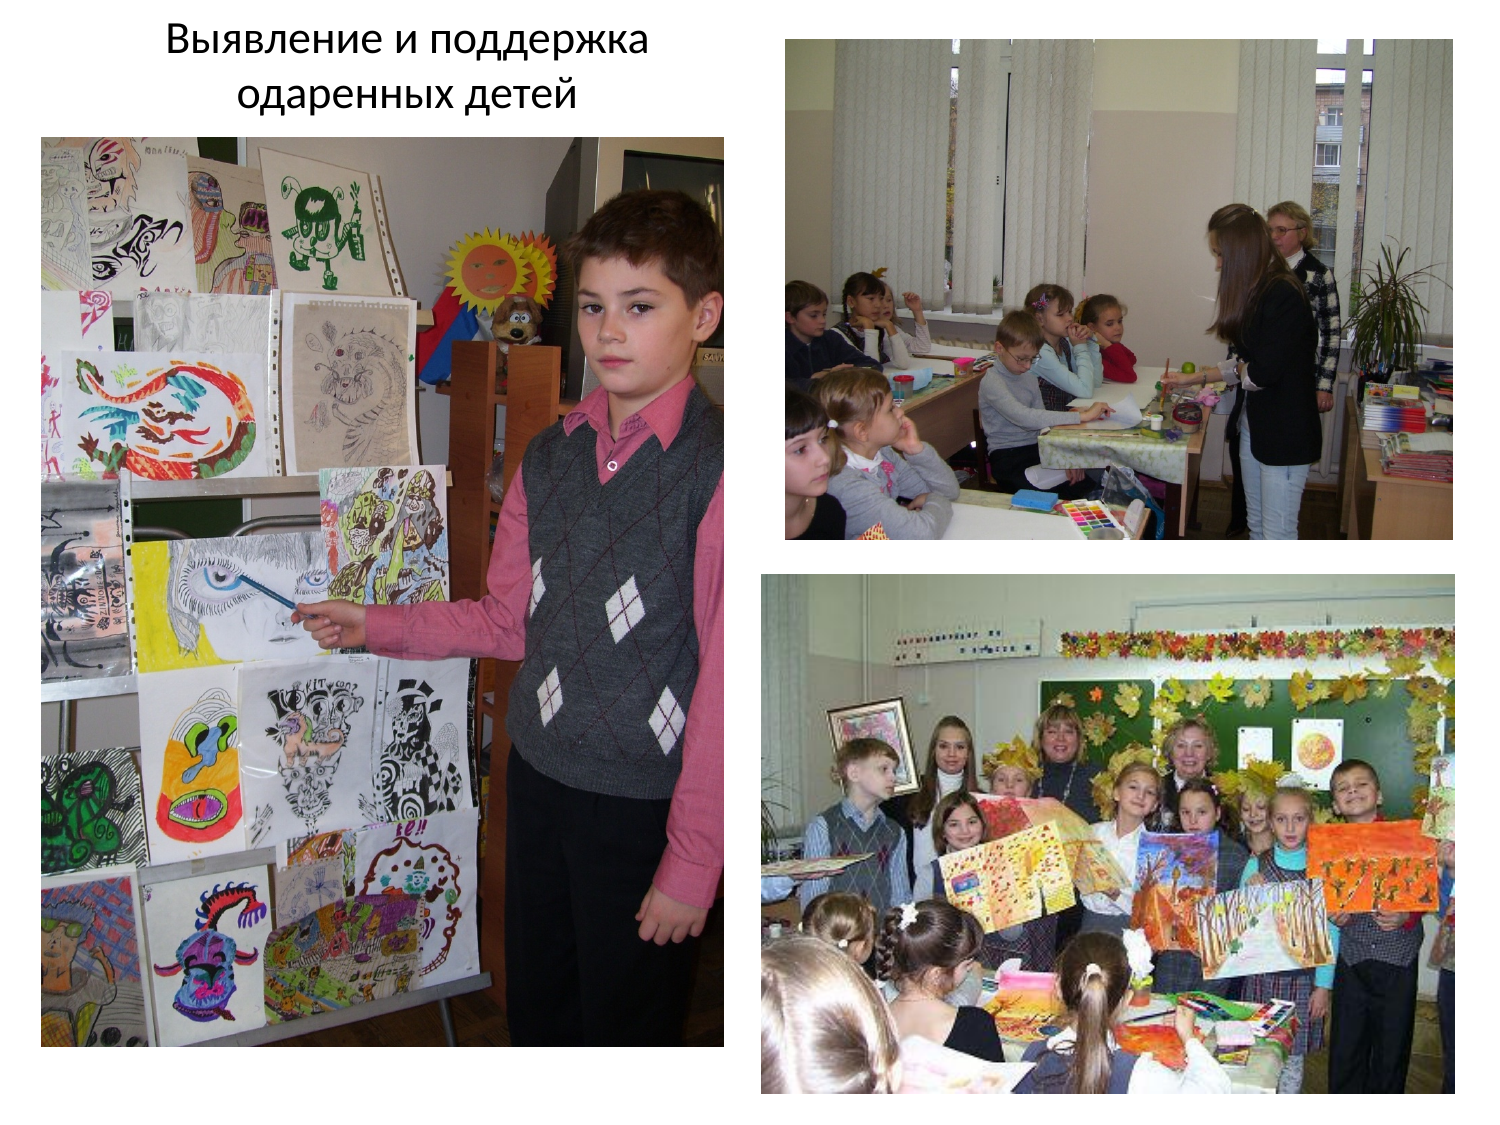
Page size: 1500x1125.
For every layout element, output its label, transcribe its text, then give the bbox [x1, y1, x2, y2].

picture [761, 573, 1455, 1095]
picture [40, 136, 724, 1048]
picture [785, 39, 1454, 541]
text_box Выявление и поддержка одаренных детей [41, 0, 774, 126]
